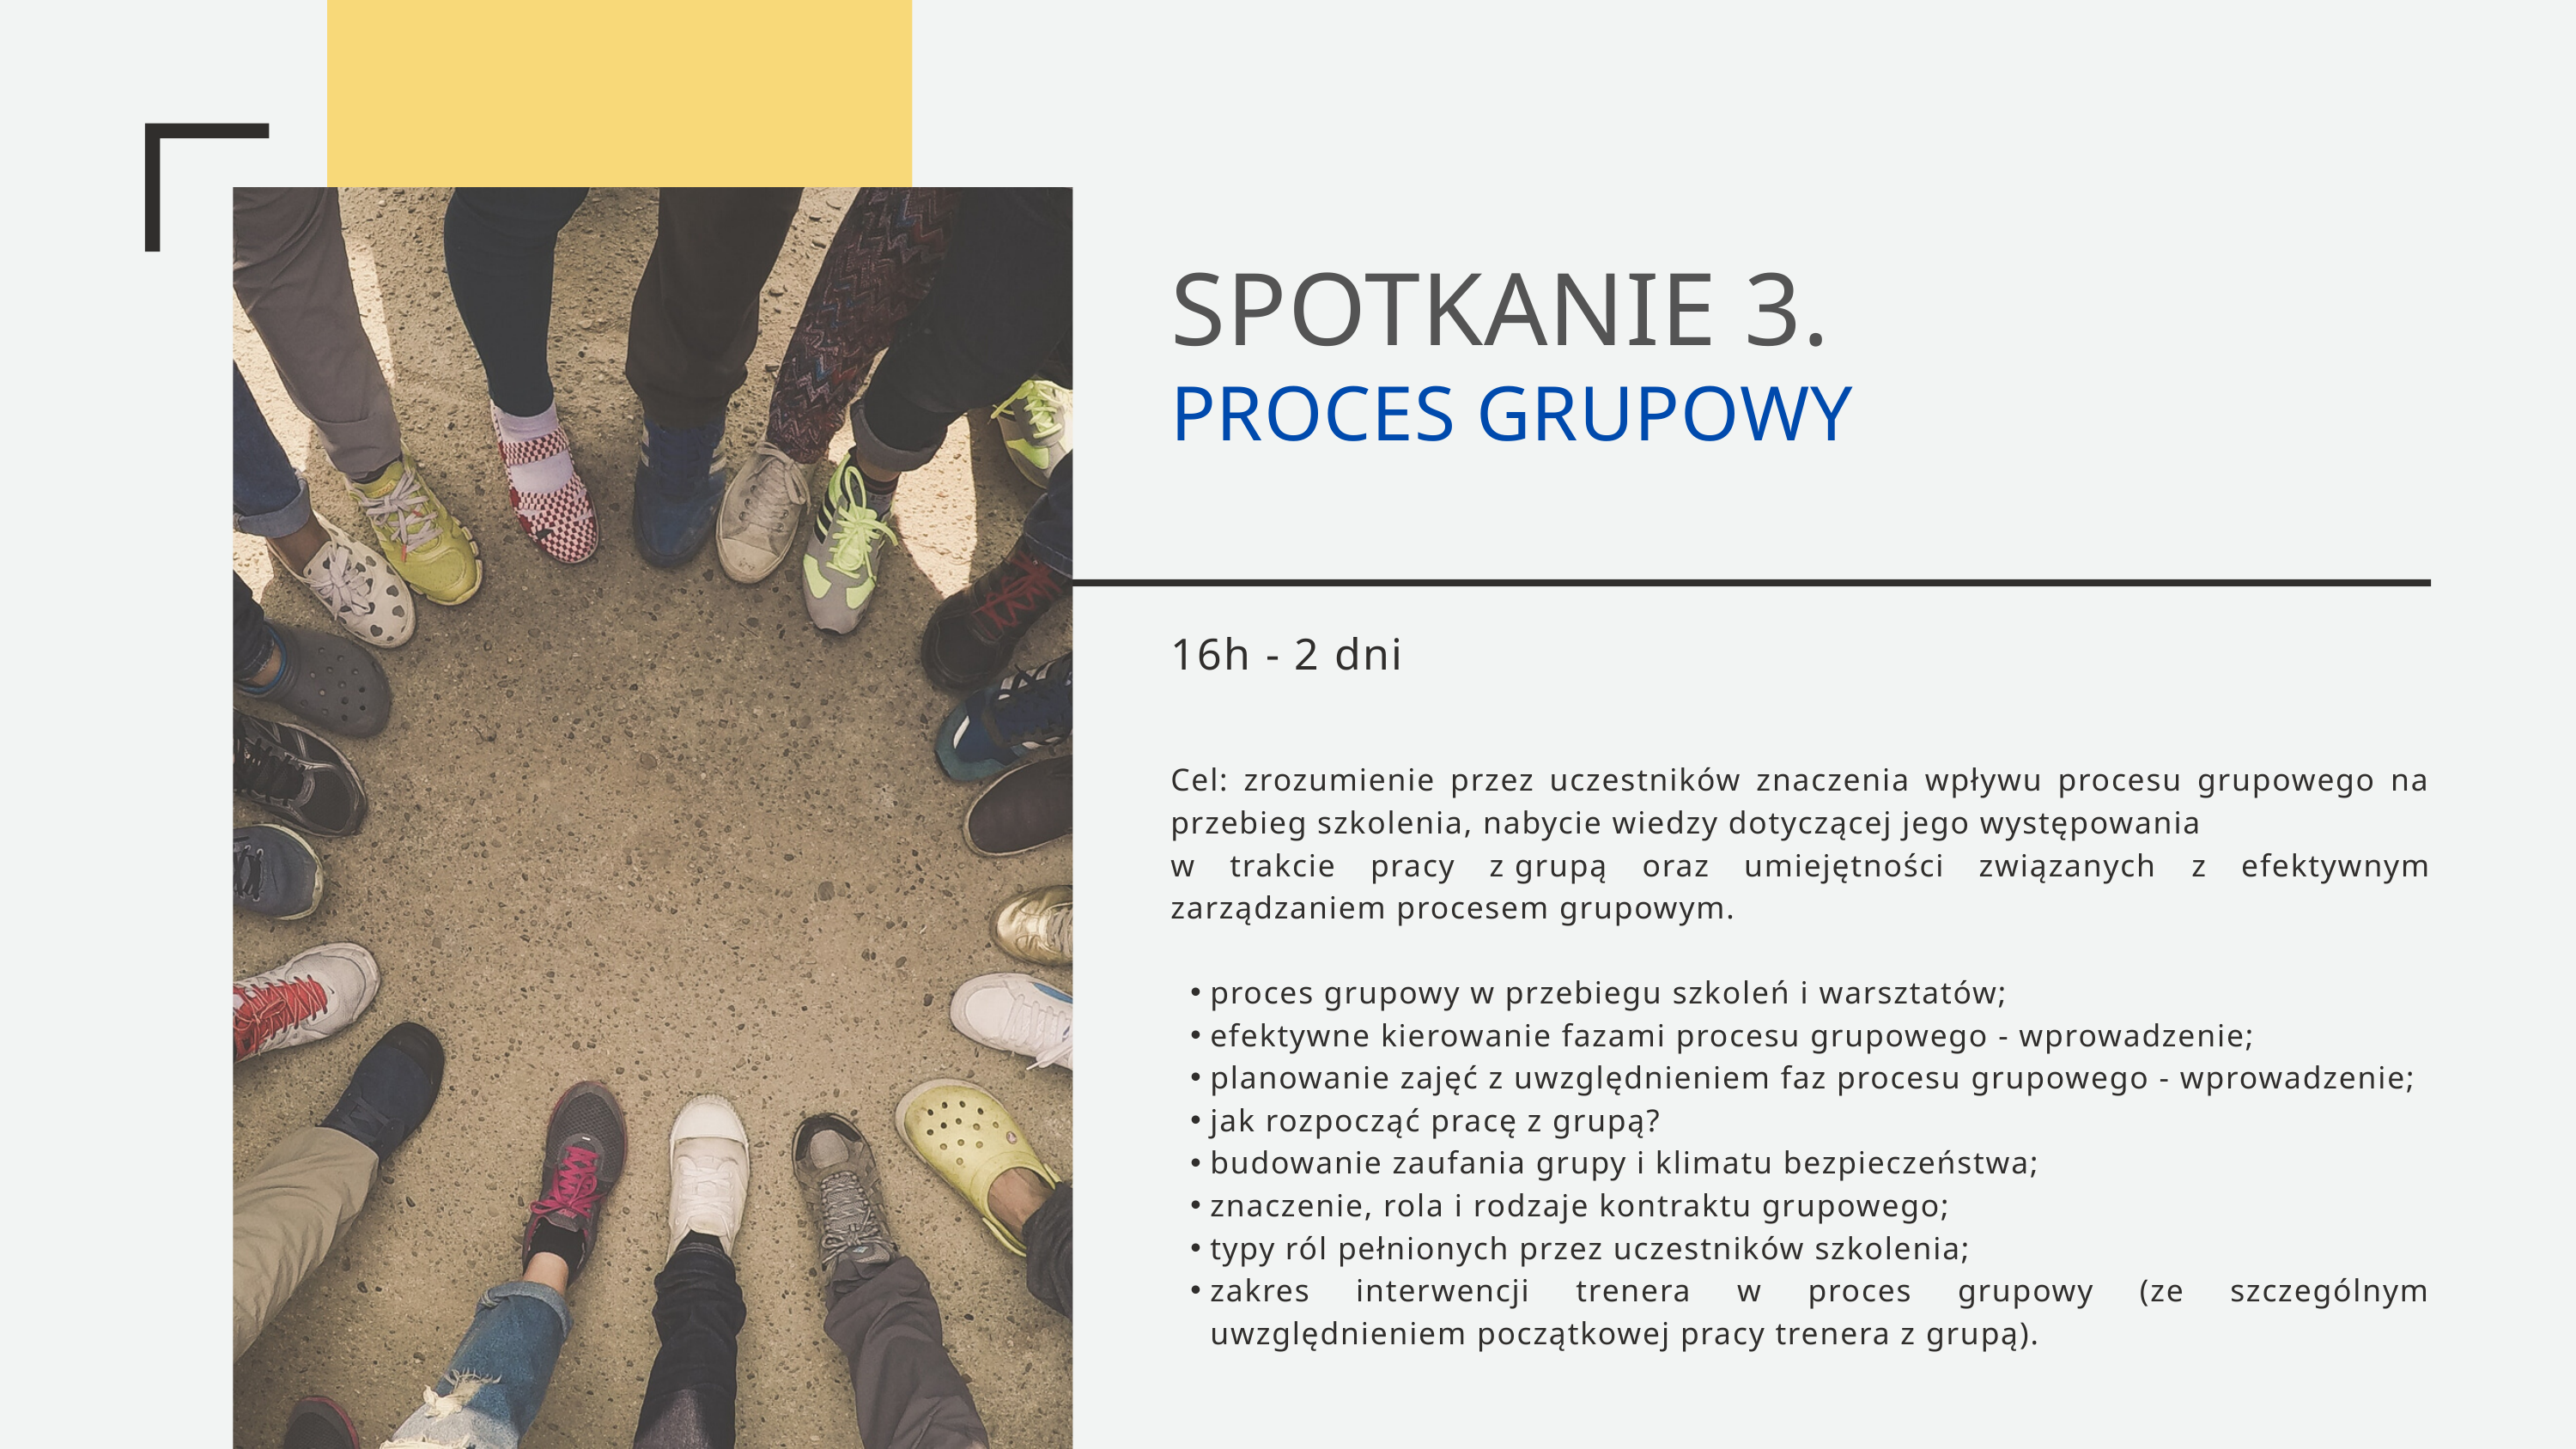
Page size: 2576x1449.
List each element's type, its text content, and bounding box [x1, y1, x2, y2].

text_box [1076, 579, 2432, 587]
text_box SPOTKANIE 3. PROCES GRUPOWY [1170, 245, 2432, 456]
text_box 16h - 2 dni [1170, 618, 2432, 759]
text_box [327, 0, 913, 185]
picture [233, 187, 1073, 1449]
text_box Cel: zrozumienie przez uczestników znaczenia wpływu procesu grupowego na przebieg szkolenia, nabycie wiedzy dotyczącej jego występowania w trakcie pracy z grupą oraz umiejętności związanych z efektywnym zarządzaniem procesem grupowym. proces grupowy w przebiegu szkoleń i warsztatów; efektywne kierowanie fazami procesu grupowego - wprowadzenie; planowanie zajęć z uwzględnieniem faz procesu grupowego - wprowadzenie; jak rozpocząć pracę z grupą? budowanie zaufania grupy i klimatu bezpieczeństwa; znaczenie, rola i rodzaje kontraktu grupowego; typy ról pełnionych przez uczestników szkolenia; zakres interwencji trenera w proces grupowy (ze szczególnym uwzględnieniem początkowej pracy trenera z grupą). [1170, 759, 2432, 1351]
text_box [144, 123, 270, 252]
